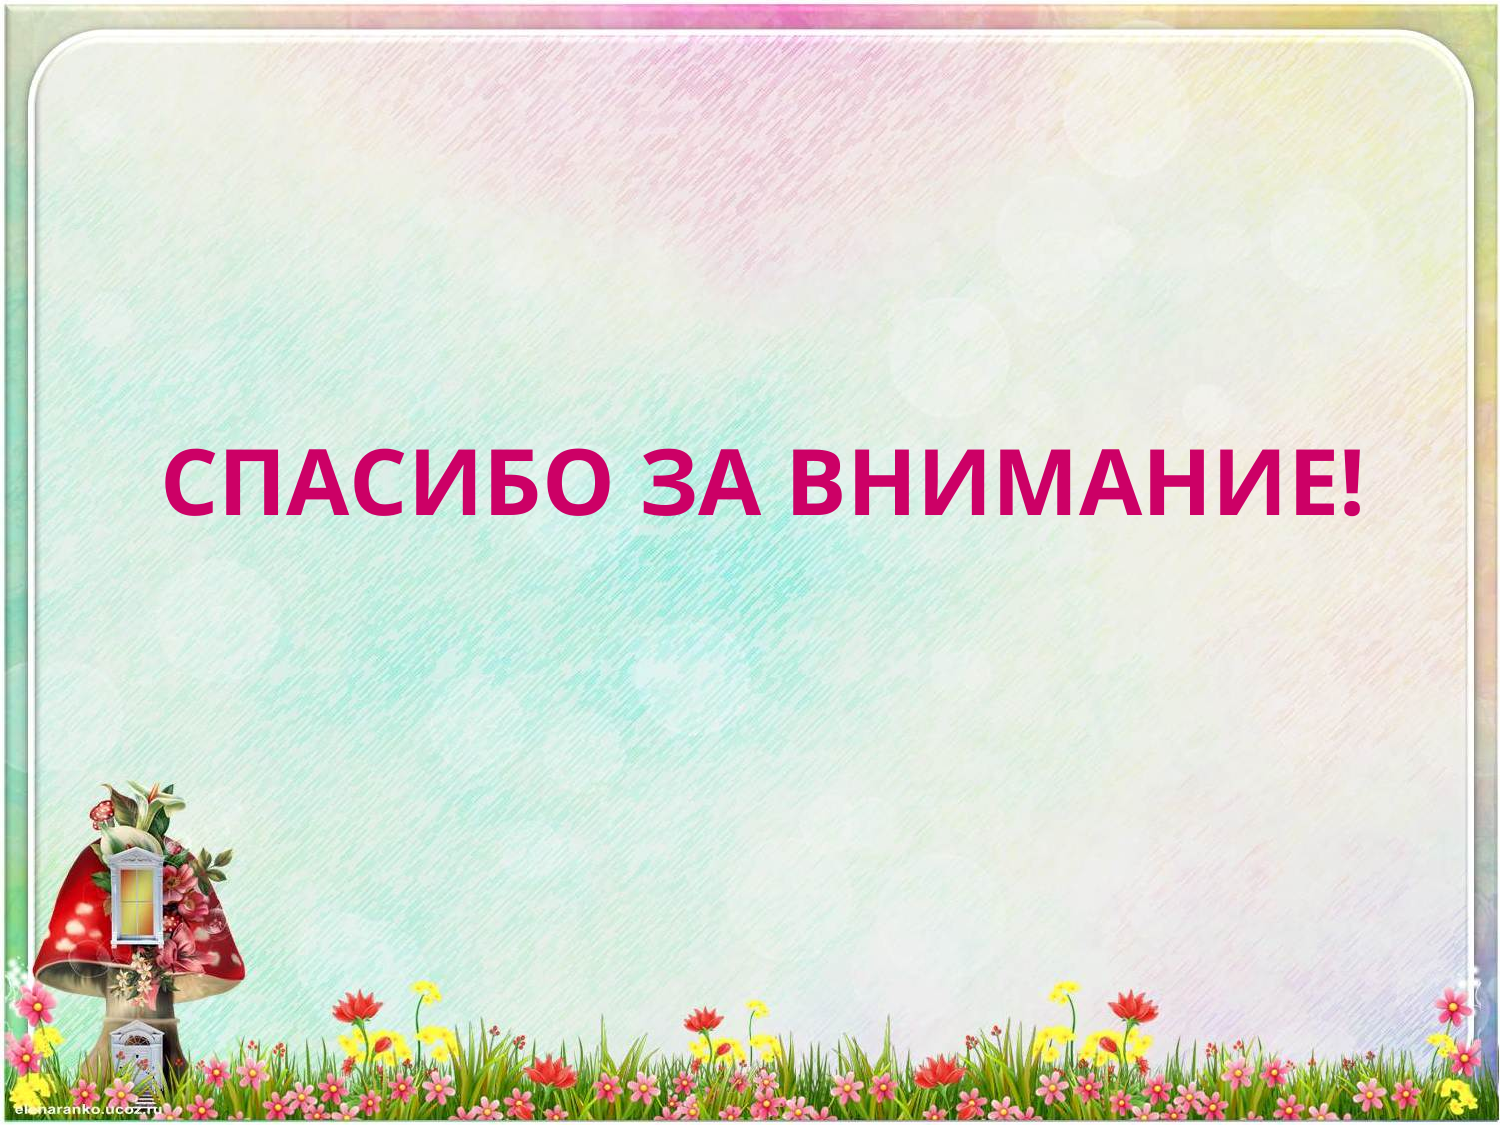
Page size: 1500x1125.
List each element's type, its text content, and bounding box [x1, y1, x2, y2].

title СПАСИБО ЗА ВНИМАНИЕ! [88, 385, 1439, 573]
picture [0, 0, 1500, 1125]
